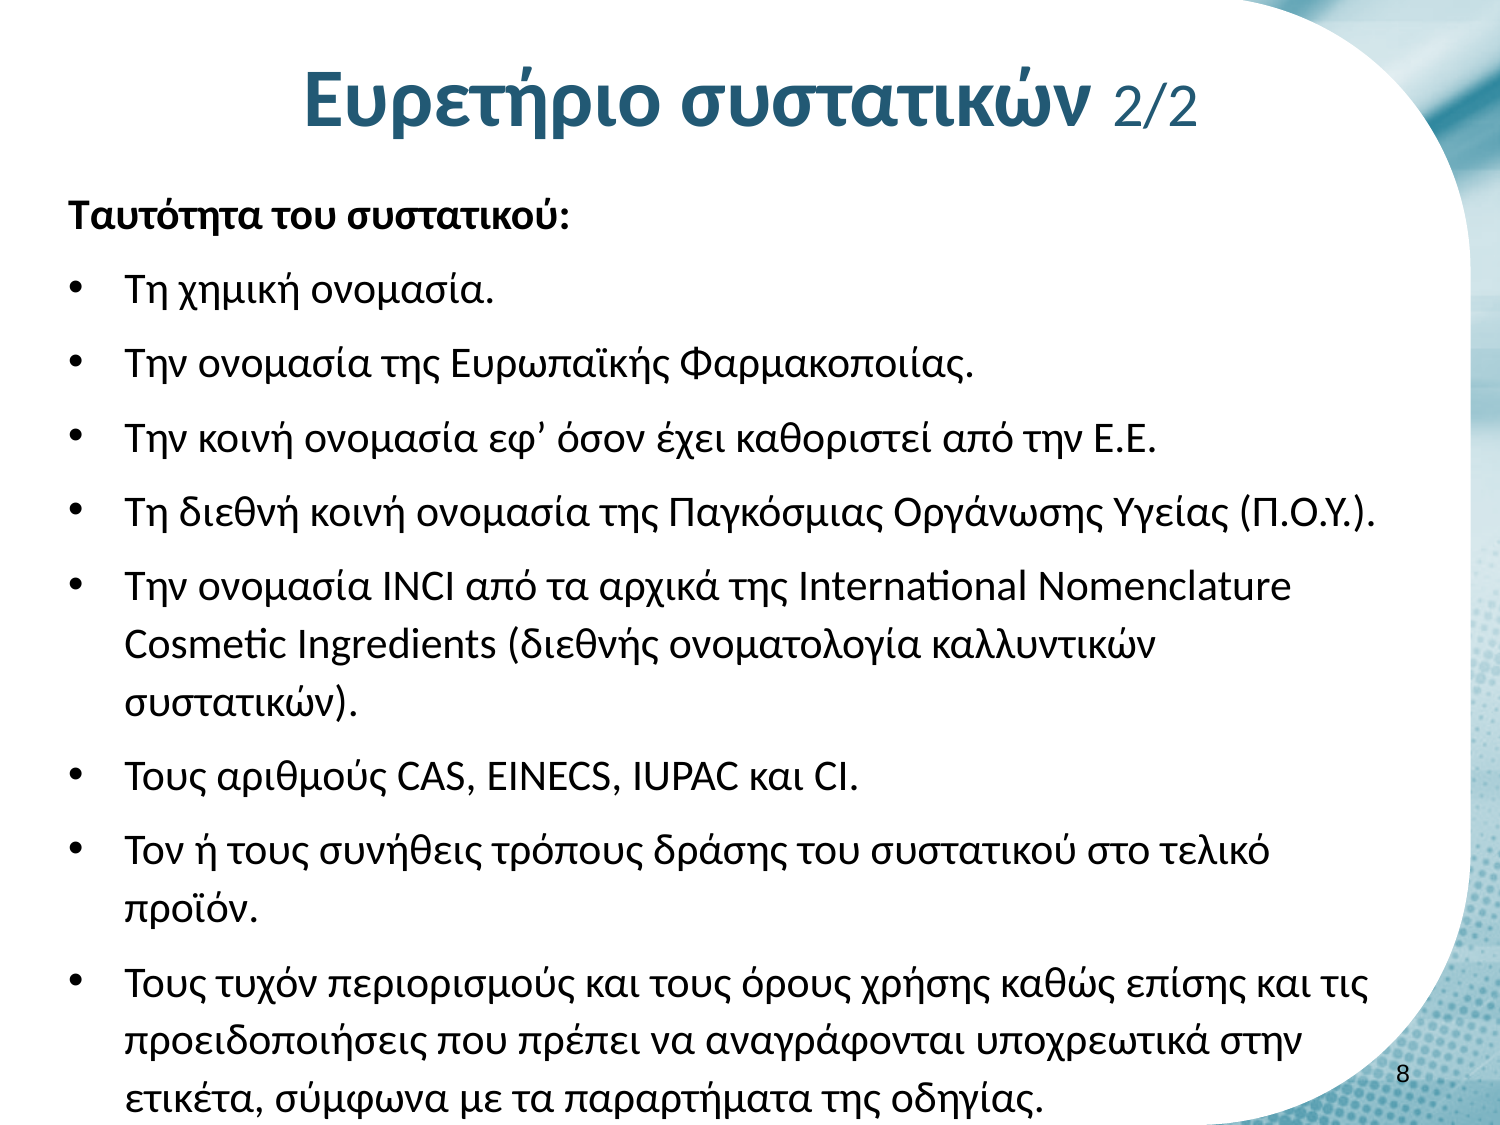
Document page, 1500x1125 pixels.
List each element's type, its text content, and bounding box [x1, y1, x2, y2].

list Ταυτότητα του συστατικού: Τη χημική ονομασία. Την ονομασία της Ευρωπαϊκής Φαρμακοποιίας. Την κοινή ονομασία εφ’ όσον έχει καθοριστεί από την Ε.Ε. Τη διεθνή κοινή ονομασία της Παγκόσμιας Οργάνωσης Υγείας (Π.Ο.Υ.). Την ονομασία INCI από τα αρχικά της International Nomenclature Cosmetic Ingredients (διεθνής ονοματολογία καλλυντικών συστατικών). Τους αριθμούς CAS, EINECS, IUPAC και CI. Τον ή τους συνήθεις τρόπους δράσης του συστατικού στο τελικό προϊόν. Τους τυχόν περιορισμούς και τους όρους χρήσης καθώς επίσης και τις προειδοποιήσεις που πρέπει να αναγράφονται υποχρεωτικά στην ετικέτα, σύμφωνα με τα παραρτήματα της οδηγίας. [53, 172, 1404, 1125]
slide_number 7 [1074, 1042, 1425, 1103]
title Ευρετήριο συστατικών 2/2 [76, 19, 1427, 169]
